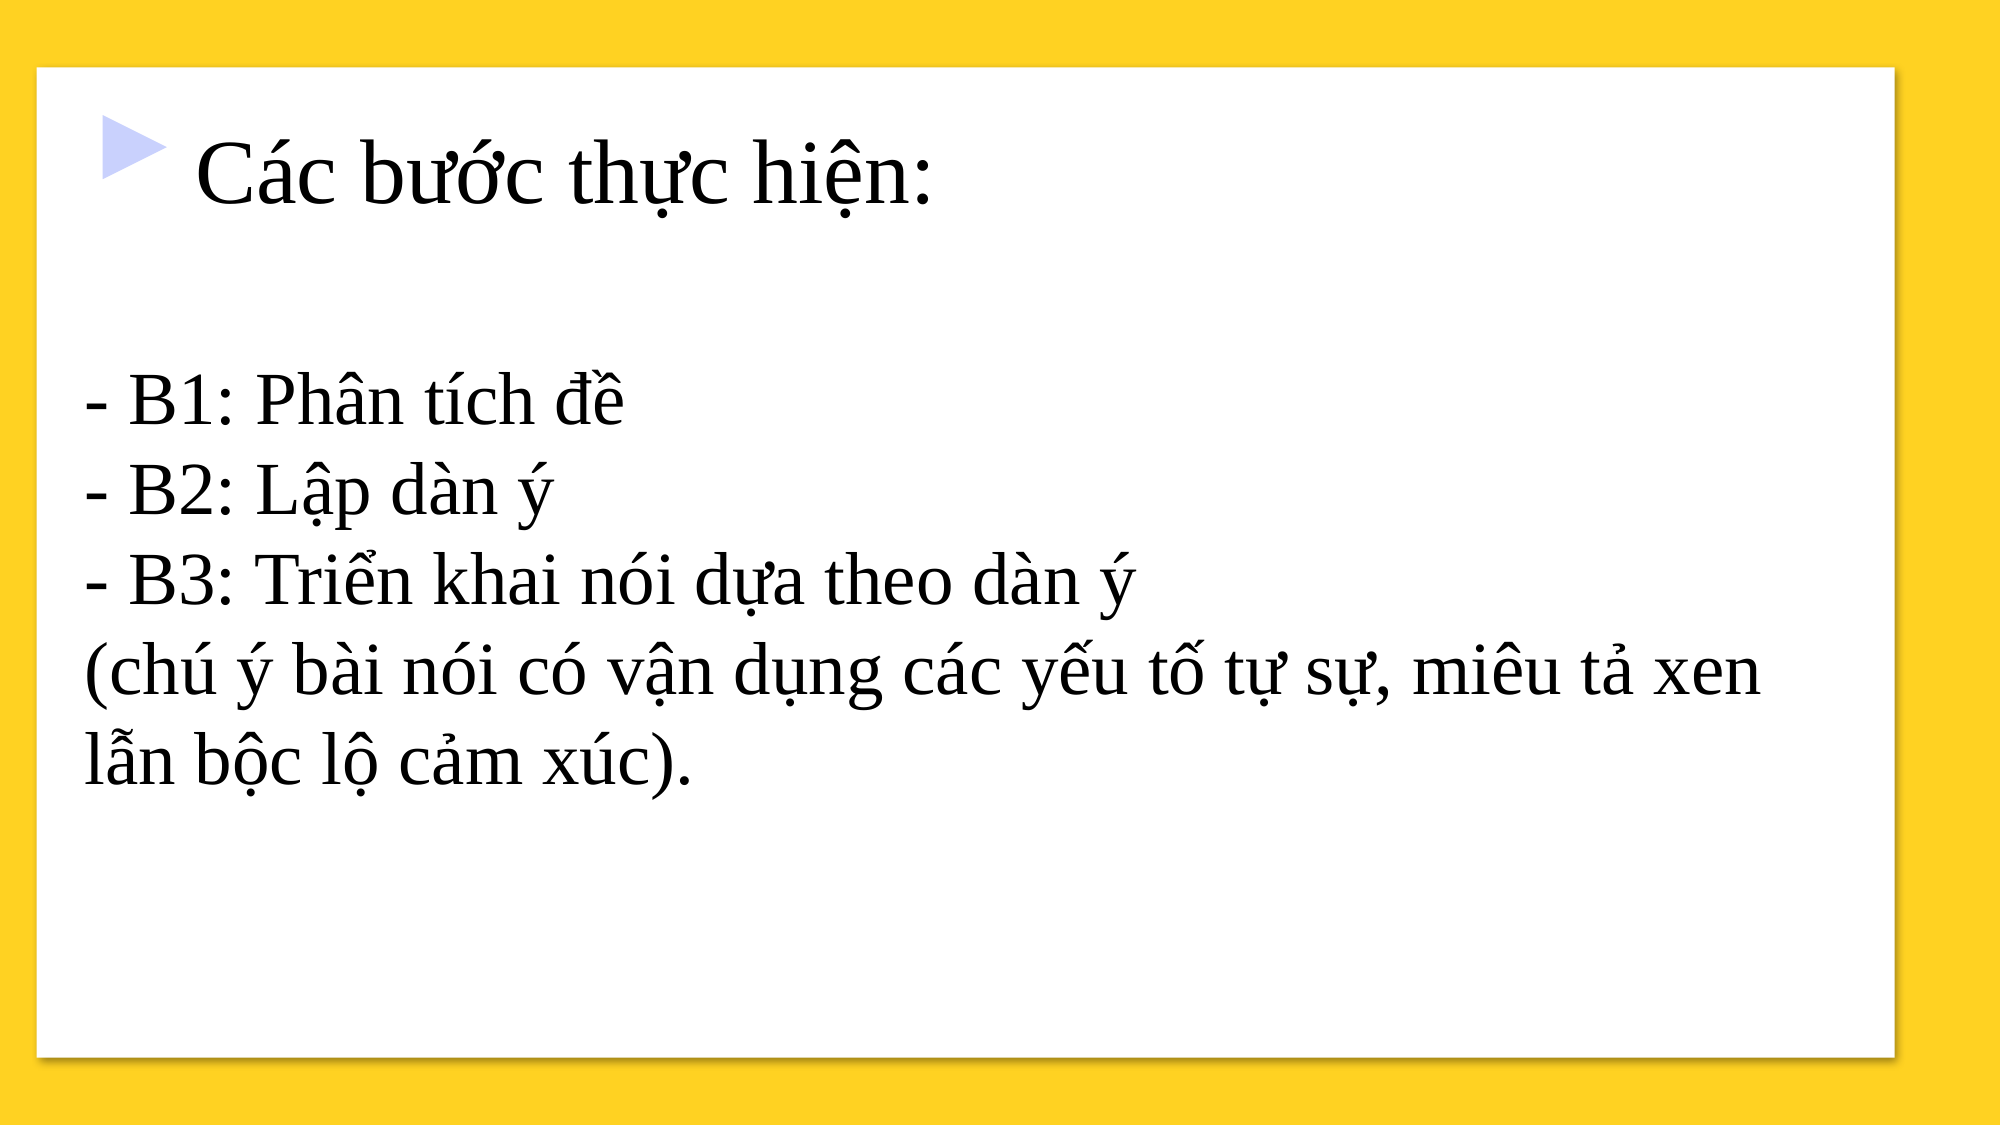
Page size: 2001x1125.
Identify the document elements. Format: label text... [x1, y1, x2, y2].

text_box - B1: Phân tích đề - B2: Lập dàn ý - B3: Triển khai nói dựa theo dàn ý (chú ý bài nói có vận dụng các yếu tố tự sự, miêu tả xen lẫn bộc lộ cảm xúc). [69, 342, 1846, 807]
text_box Các bước thực hiện: [180, 104, 1820, 229]
text_box [36, 66, 1896, 1059]
text_box [101, 113, 170, 181]
